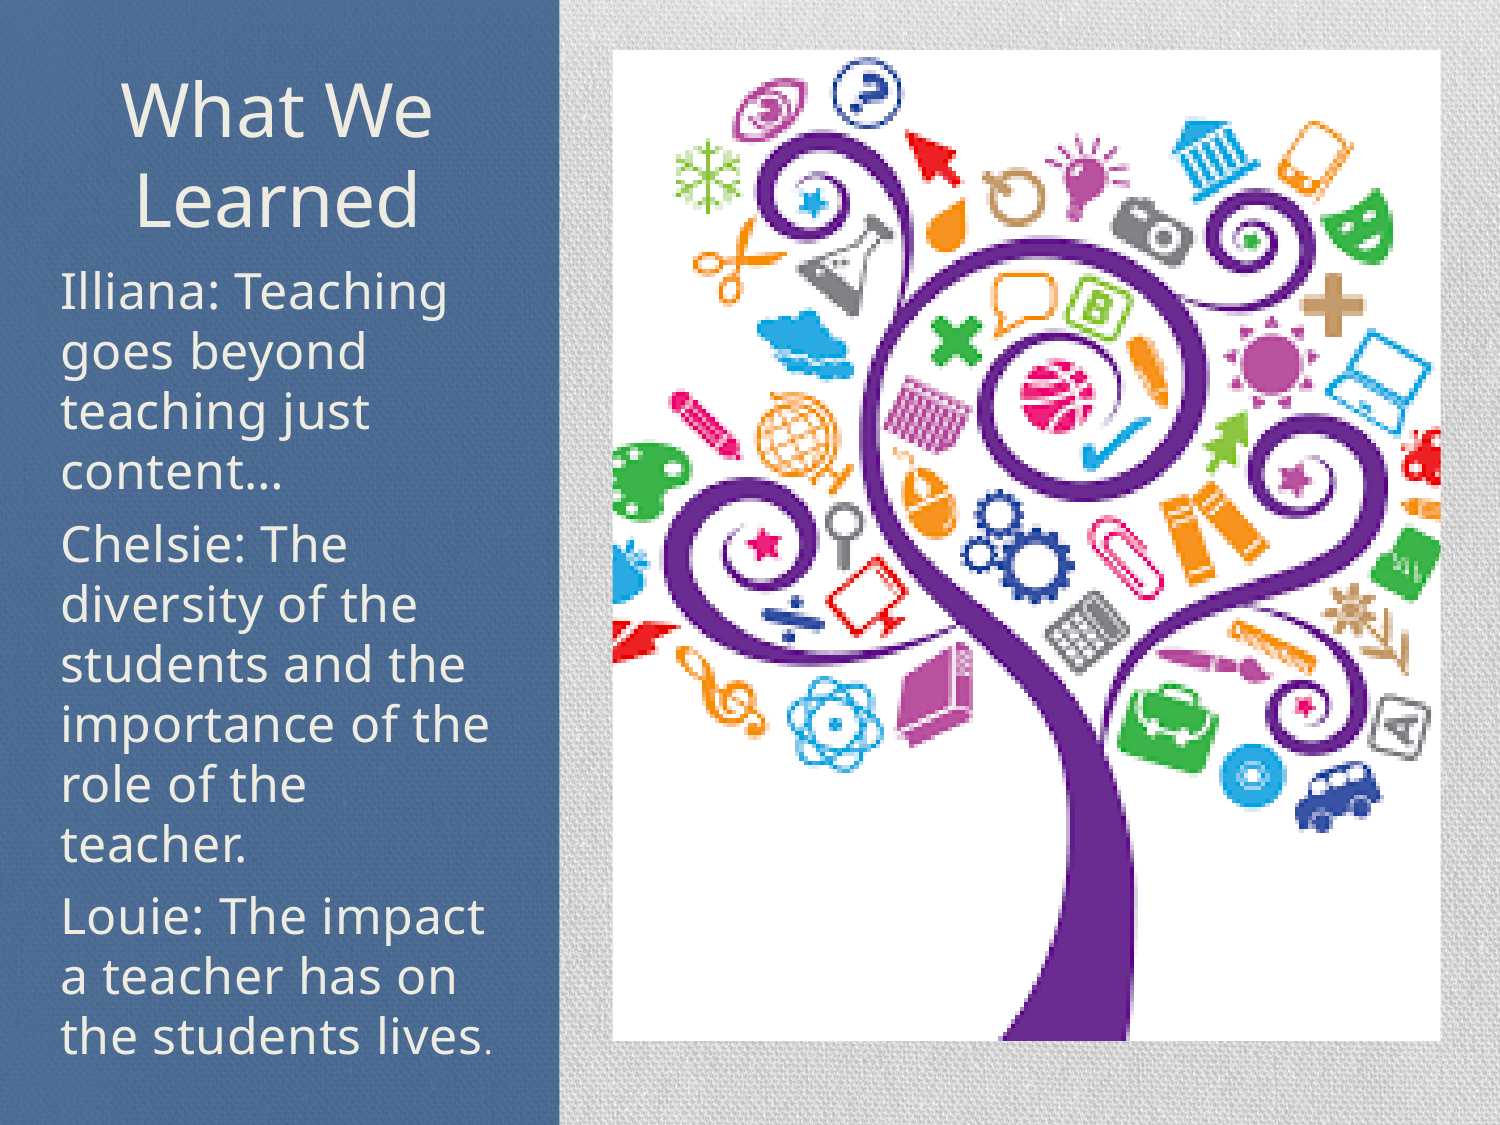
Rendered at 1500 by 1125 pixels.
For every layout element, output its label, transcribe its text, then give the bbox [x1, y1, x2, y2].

list Illiana: Teaching goes beyond teaching just content… Chelsie: The diversity of the students and the importance of the role of the teacher. Louie: The impact a teacher has on the students lives. [45, 251, 510, 1025]
title What We Learned [45, 37, 511, 250]
picture [612, 49, 1441, 1041]
